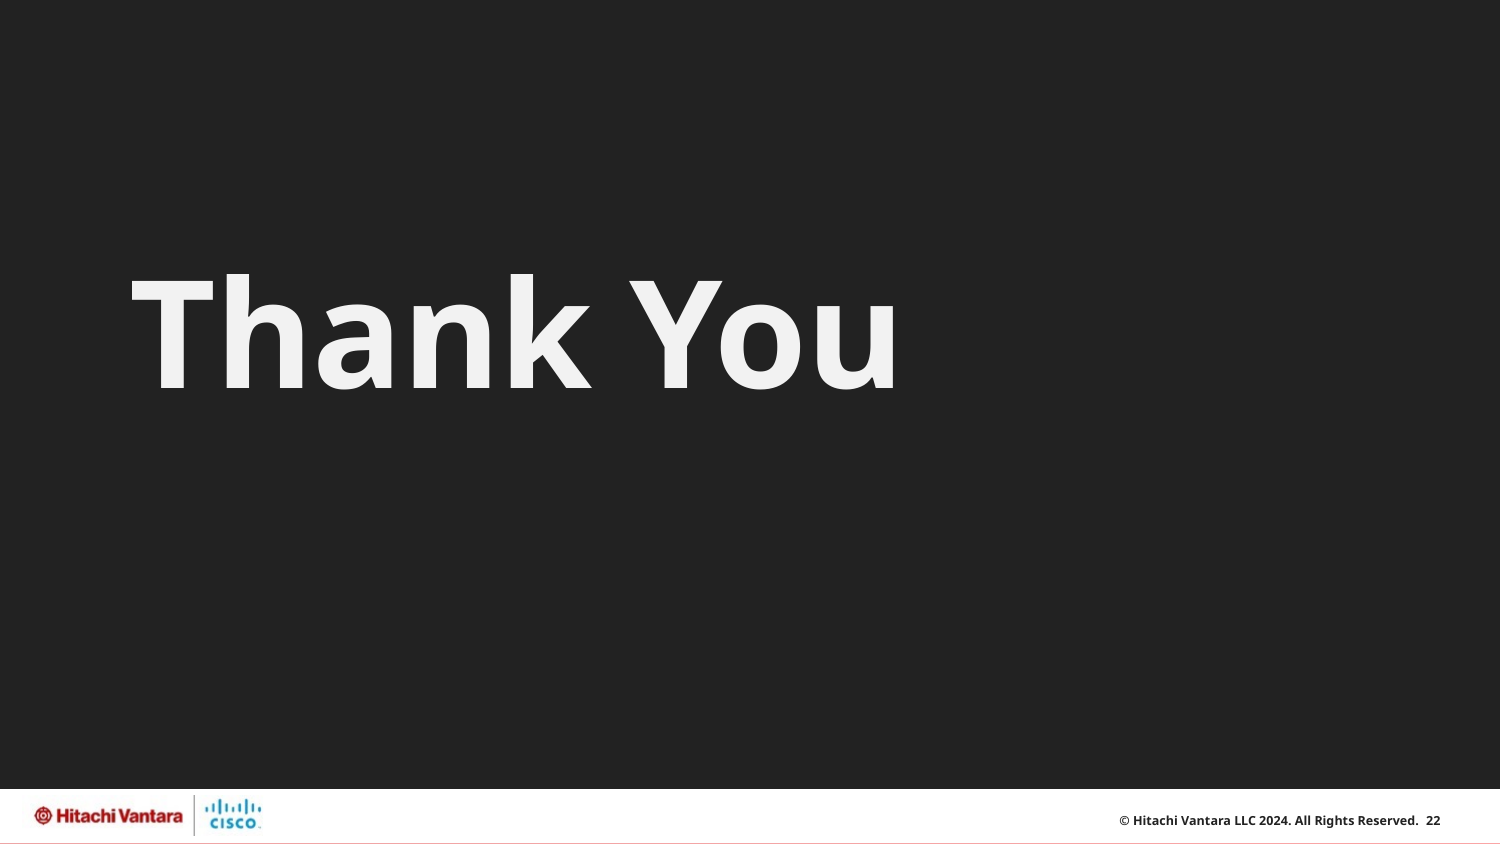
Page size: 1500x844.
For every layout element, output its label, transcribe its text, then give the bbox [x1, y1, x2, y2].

picture [22, 795, 272, 836]
text_box Thank You [129, 273, 1002, 417]
